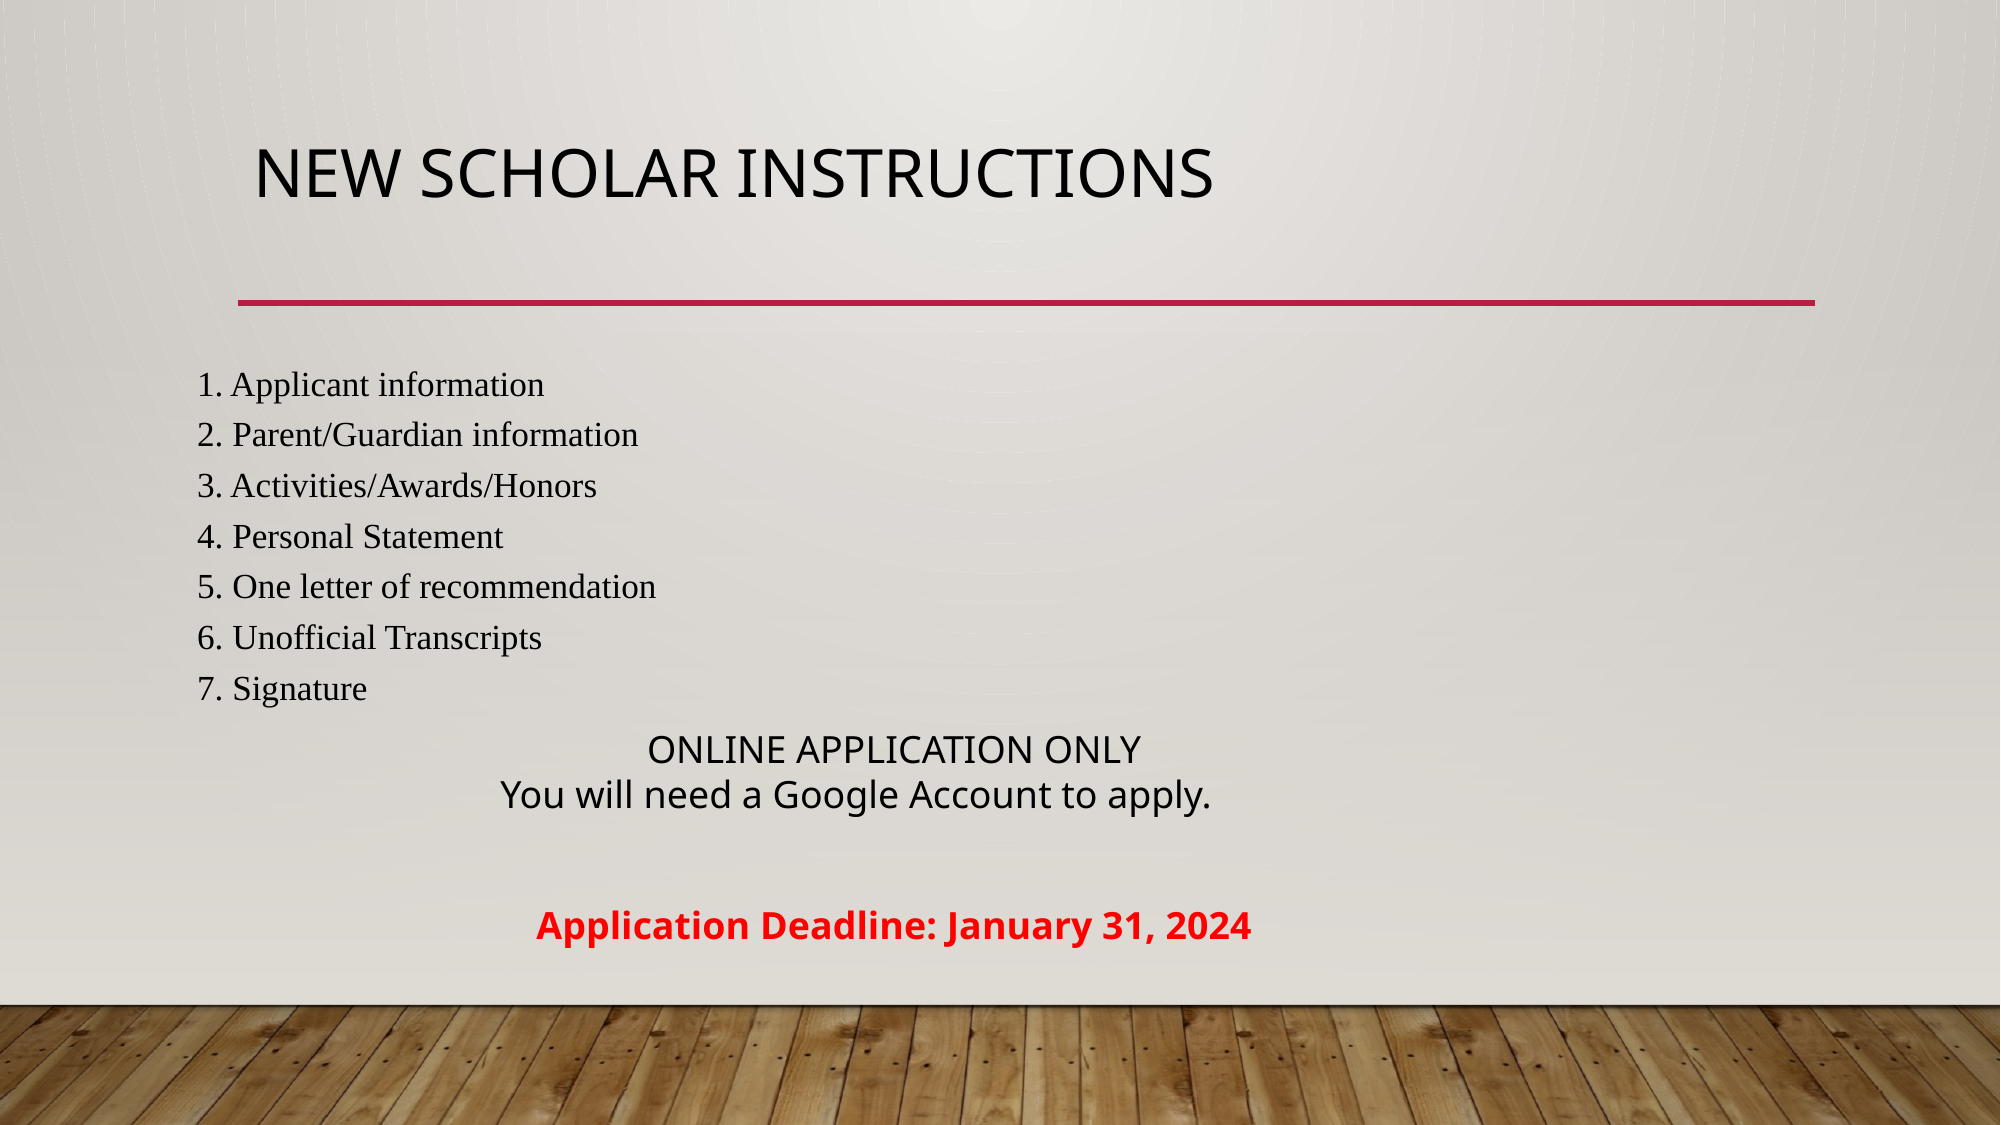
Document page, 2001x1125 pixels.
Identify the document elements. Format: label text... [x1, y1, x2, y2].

text_box Application Deadline: January 31, 2024 [368, 894, 1421, 955]
list 1. Applicant information 2. Parent/Guardian information 3. Activities/Awards/Honors 4. Personal Statement 5. One letter of recommendation 6. Unofficial Transcripts 7. Signature [174, 345, 1825, 719]
picture [0, 1005, 2000, 1125]
text_box ONLINE APPLICATION ONLY You will need a Google Account to apply. [485, 718, 1304, 823]
title New Scholar Instructions [238, 131, 1814, 305]
